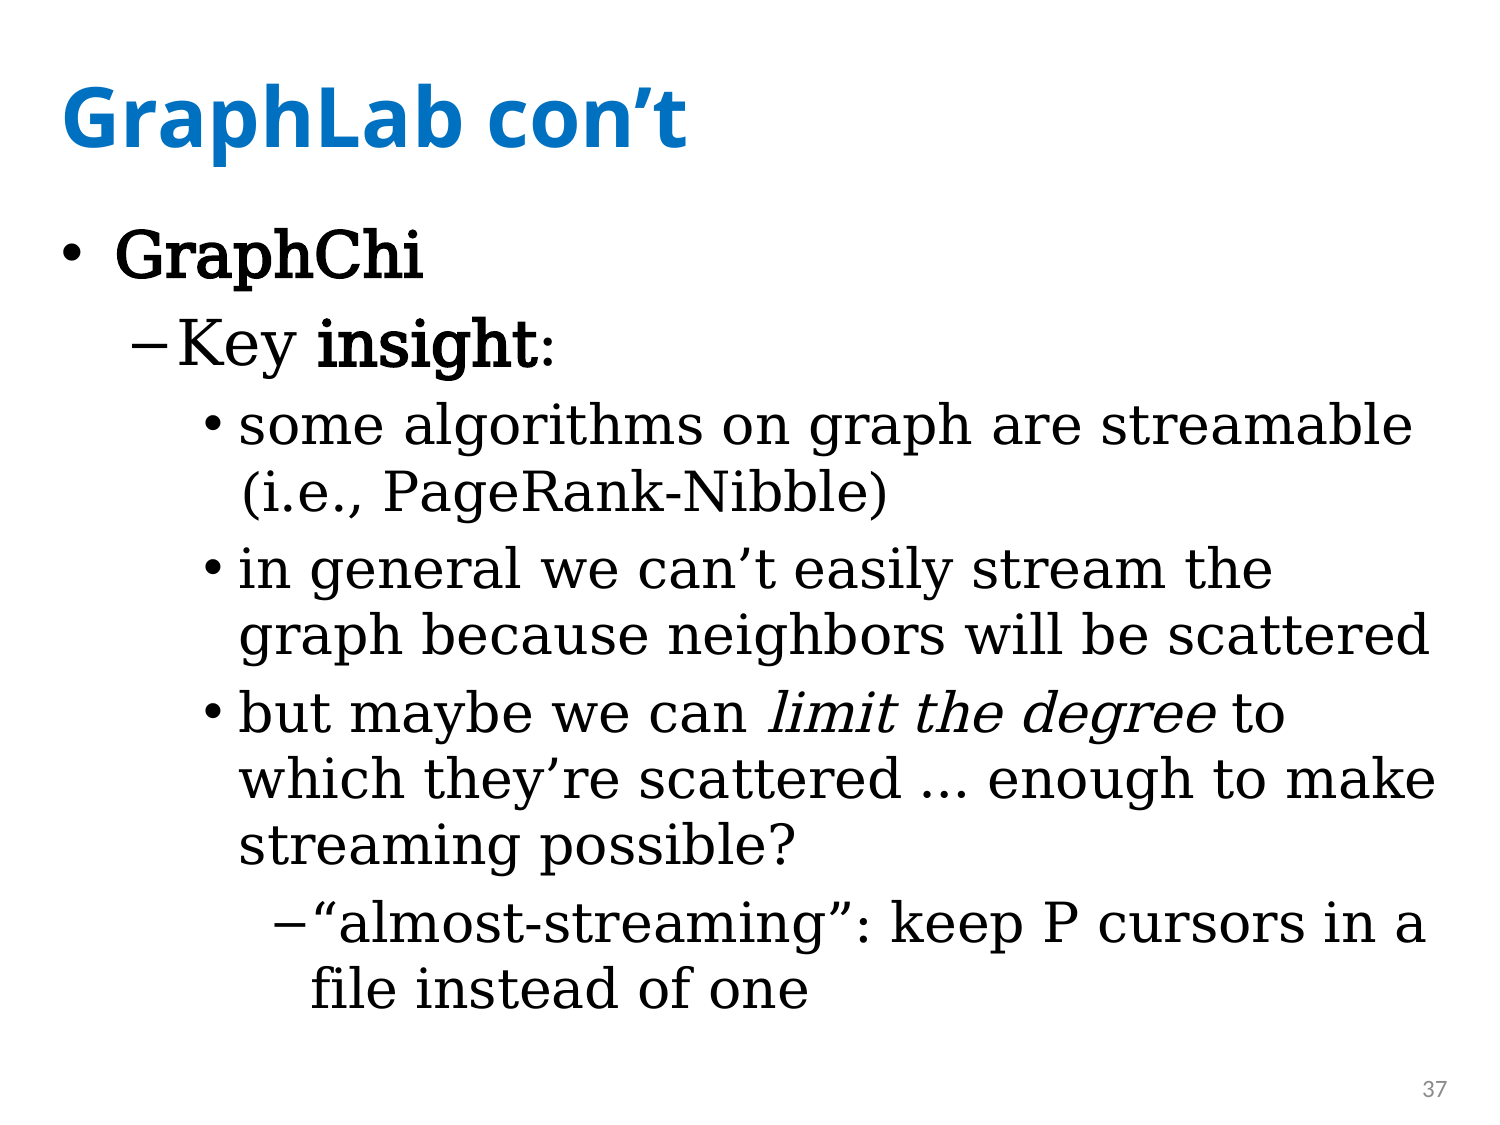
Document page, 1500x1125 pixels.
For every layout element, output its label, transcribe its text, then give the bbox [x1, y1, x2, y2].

title GraphLab con’t [45, 47, 1465, 180]
list GraphChi Key insight: some algorithms on graph are streamable (i.e., PageRank-Nibble) in general we can’t easily stream the graph because neighbors will be scattered but maybe we can limit the degree to which they’re scattered … enough to make streaming possible? “almost-streaming”: keep P cursors in a file instead of one [45, 206, 1465, 1043]
slide_number 37 [1112, 1057, 1463, 1118]
